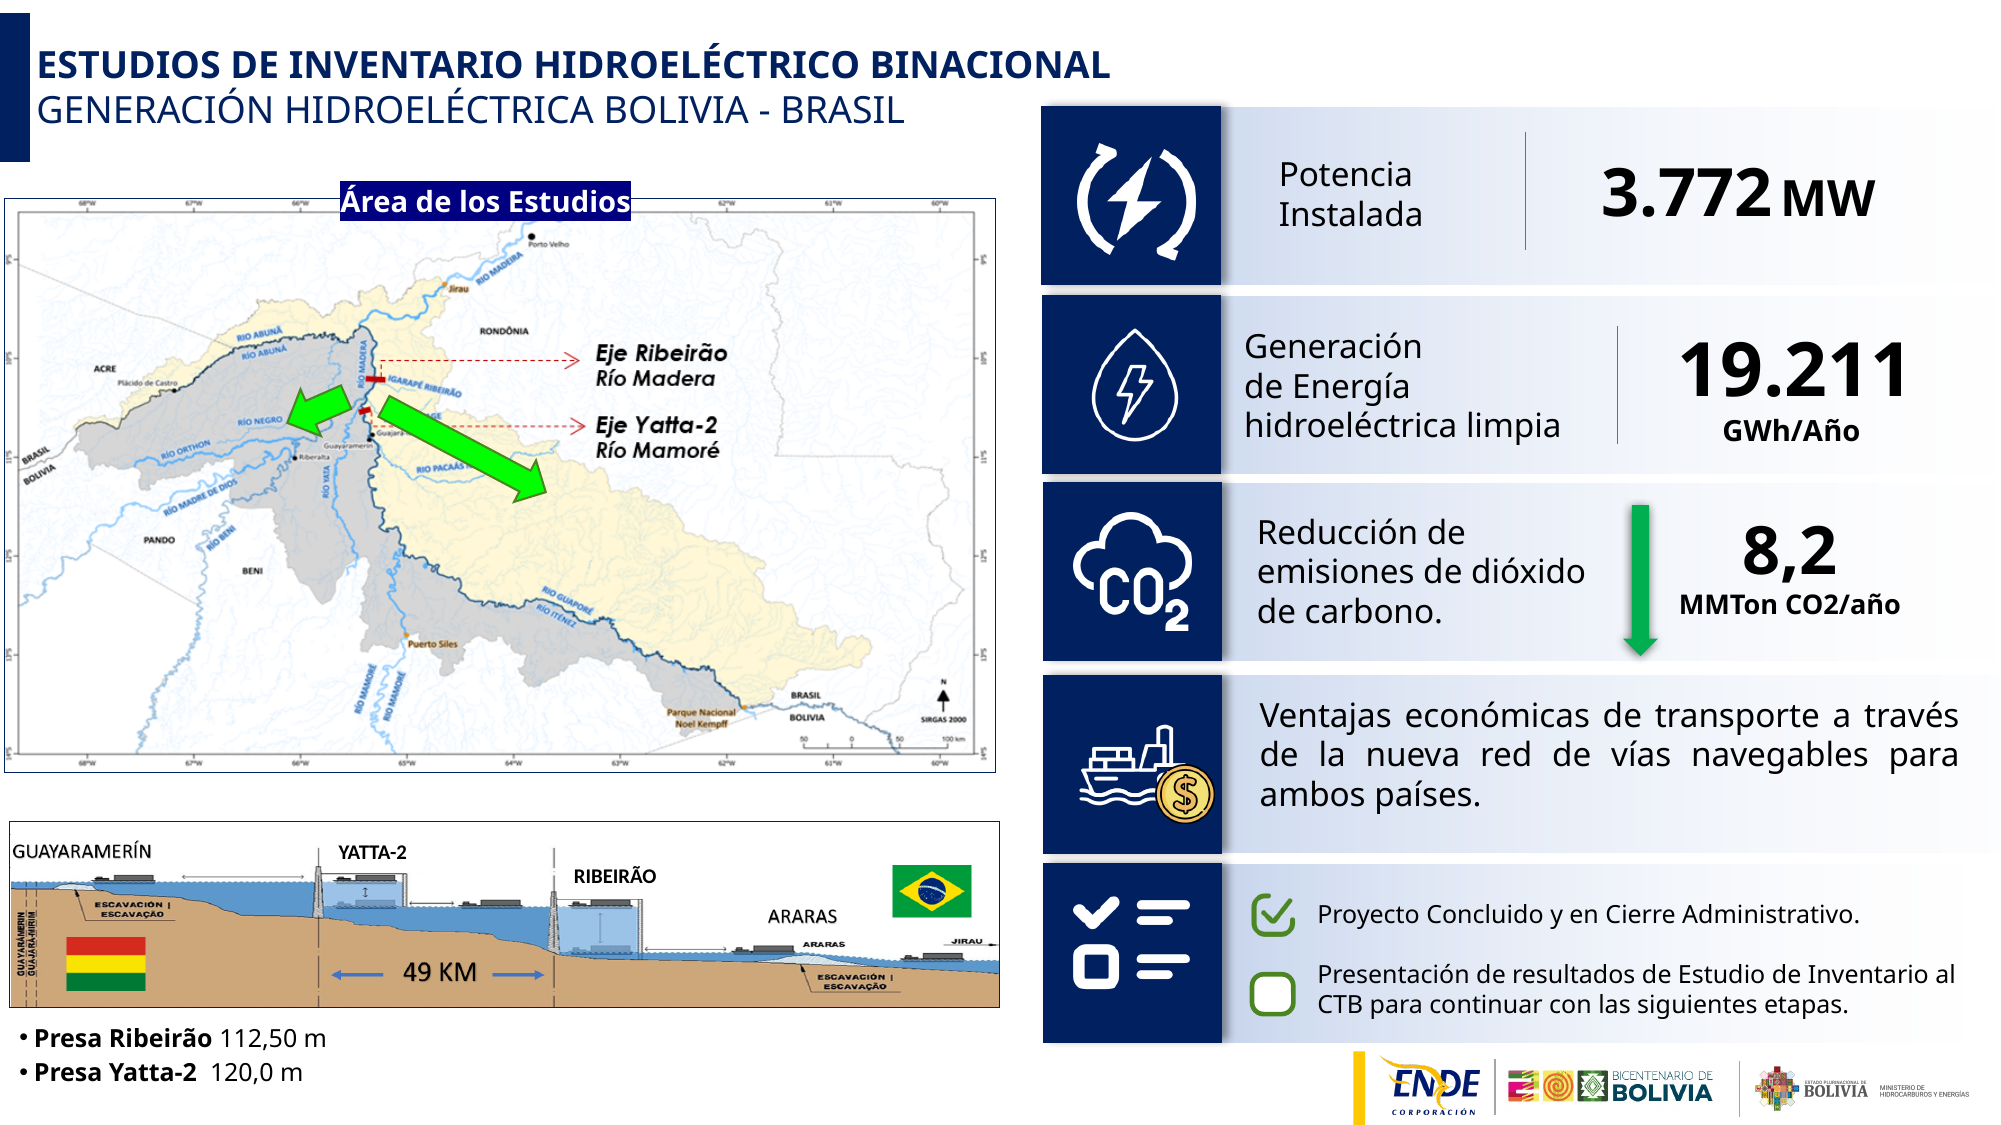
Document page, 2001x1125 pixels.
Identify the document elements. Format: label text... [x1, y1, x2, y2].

text_box Presa Ribeirão 112,50 m Presa Yatta-2 120,0 m [4, 1010, 1103, 1094]
text_box Proyecto Concluido y en Cierre Administrativo. Presentación de resultados de Estudio de Inventario al CTB para continuar con las siguientes etapas. [1300, 891, 1986, 1026]
picture [1379, 1055, 1480, 1115]
text_box Área de los Estudios [128, 175, 843, 198]
picture [1489, 1057, 1738, 1114]
text_box [1250, 973, 1295, 1016]
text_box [1043, 675, 2000, 853]
picture [1077, 142, 1196, 261]
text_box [1042, 296, 1997, 474]
picture [1243, 886, 1303, 946]
text_box [1043, 863, 1222, 1043]
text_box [1042, 107, 1997, 285]
picture [4, 198, 996, 773]
text_box ESTUDIOS DE INVENTARIO HIDROELÉCTRICO BINACIONAL GENERACIÓN HIDROELÉCTRICA BOLIVIA - BRASIL [21, 33, 1171, 139]
picture [8, 821, 1000, 1008]
text_box [1230, 863, 1964, 1044]
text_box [1043, 483, 1996, 661]
picture [1075, 705, 1215, 824]
picture [1071, 883, 1190, 1002]
picture [1749, 1060, 1975, 1117]
